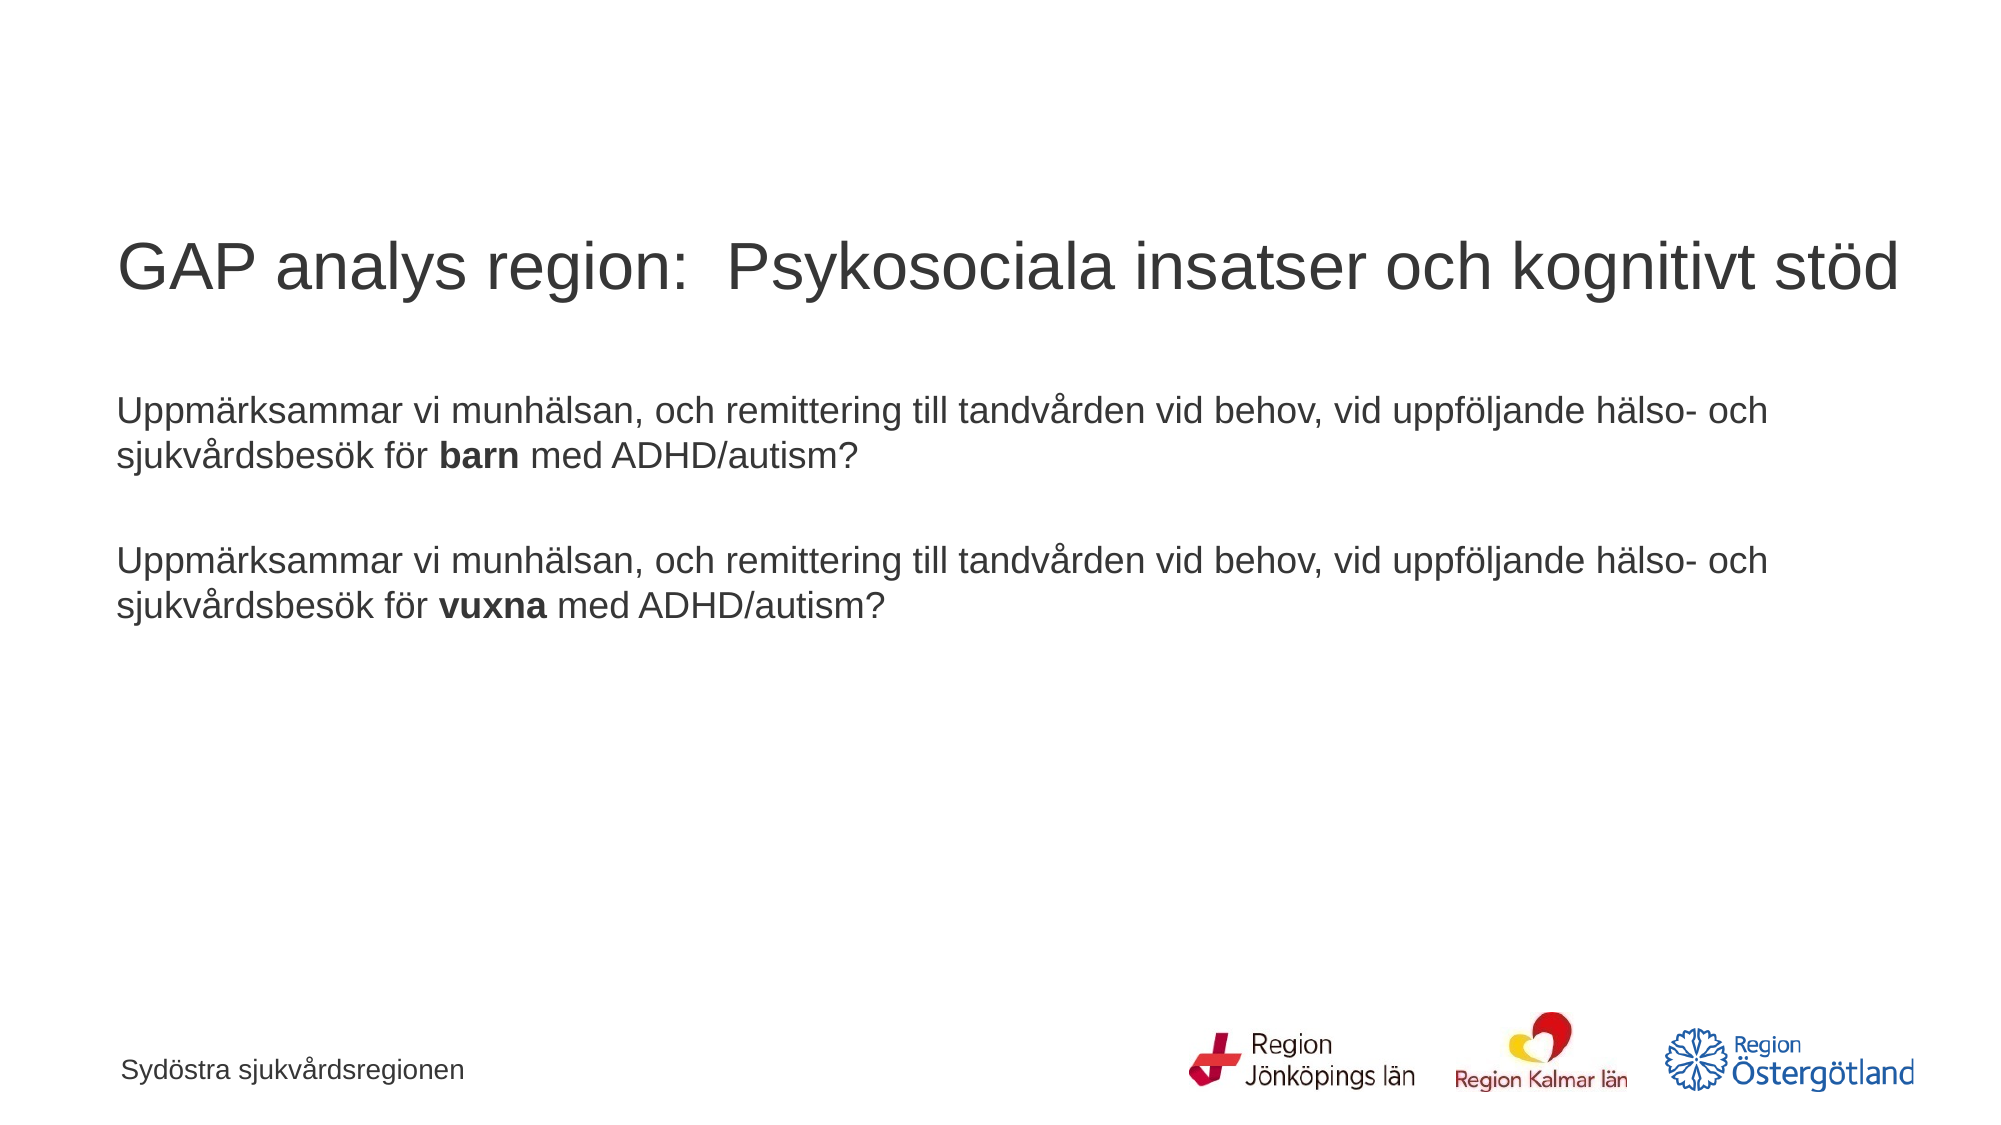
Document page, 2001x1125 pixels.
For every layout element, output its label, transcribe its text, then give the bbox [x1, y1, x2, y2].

list Uppmärksammar vi munhälsan, och remittering till tandvården vid behov, vid uppföljande hälso- och sjukvårdsbesök för barn med ADHD/autism? Uppmärksammar vi munhälsan, och remittering till tandvården vid behov, vid uppföljande hälso- och sjukvårdsbesök för vuxna med ADHD/autism? [101, 378, 1902, 993]
picture [1665, 1028, 1914, 1092]
title GAP analys region: Psykosociala insatser och kognitivt stöd [102, 168, 1955, 357]
picture [1456, 1012, 1627, 1092]
picture [1189, 1028, 1415, 1092]
